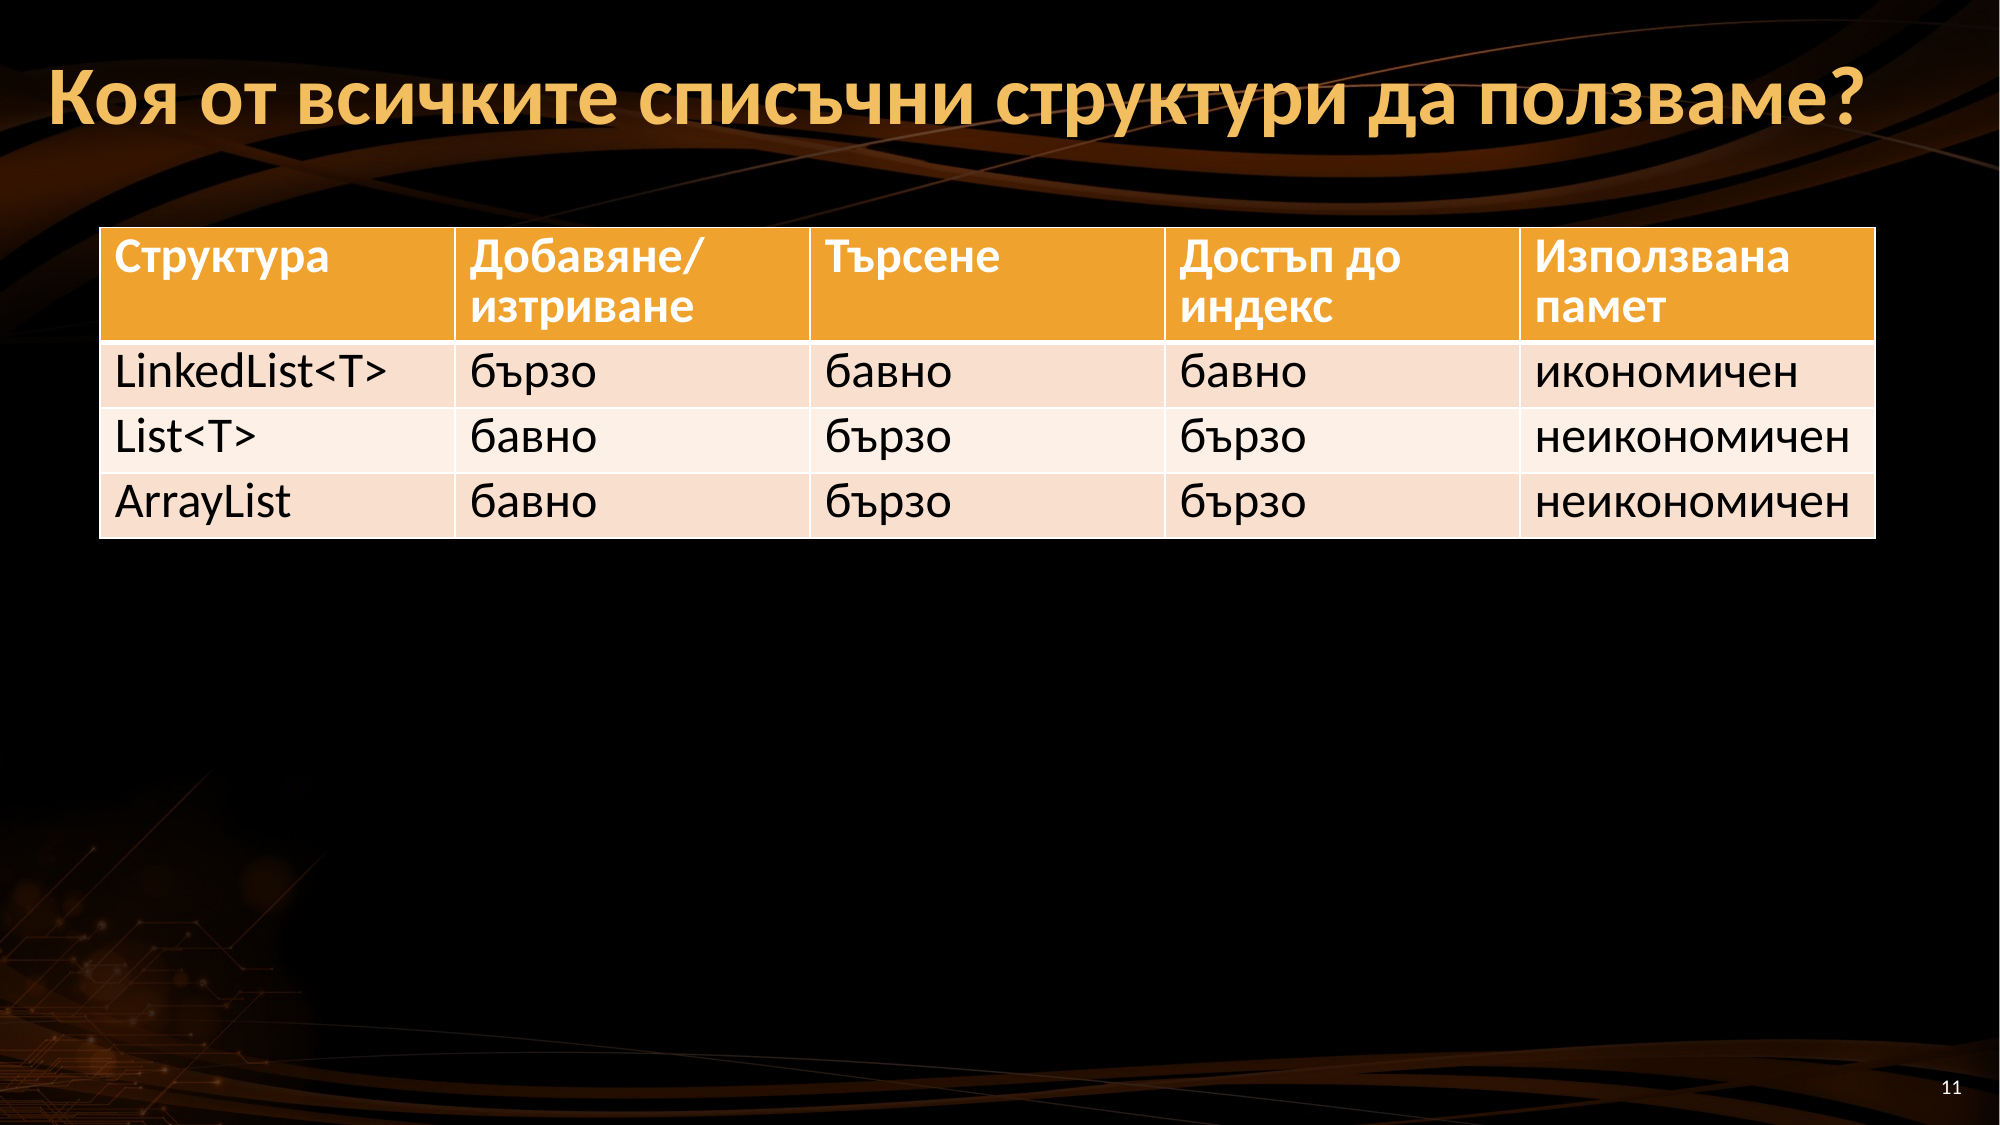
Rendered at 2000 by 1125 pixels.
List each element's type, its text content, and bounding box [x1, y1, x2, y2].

title Коя от всичките списъчни структури да ползваме? [30, 6, 1950, 189]
table_cell неикономичен [1521, 474, 1874, 537]
table_cell List<T> [101, 409, 454, 472]
table_cell неикономичен [1521, 409, 1874, 472]
table_cell бавно [456, 474, 809, 537]
table_header Добавяне/изтриване [456, 228, 809, 340]
table_header Използвана памет [1521, 228, 1874, 340]
table_cell ArrayList [101, 474, 454, 537]
table_cell бавно [1166, 345, 1519, 407]
table_cell бързо [811, 474, 1164, 537]
table_cell икономичен [1521, 345, 1874, 407]
table_cell бавно [811, 345, 1164, 407]
table_cell бързо [811, 409, 1164, 472]
table_cell бързо [1166, 409, 1519, 472]
table_cell бързо [456, 345, 809, 407]
table_header Структура [101, 228, 454, 340]
table_header Достъп до индекс [1166, 228, 1519, 340]
table_cell LinkedList<T> [101, 345, 454, 407]
table_cell бавно [456, 409, 809, 472]
table_cell бързо [1166, 474, 1519, 537]
picture [0, 0, 2000, 1125]
table_header Търсене [811, 228, 1164, 340]
slide_number 11 [1897, 1070, 1968, 1103]
